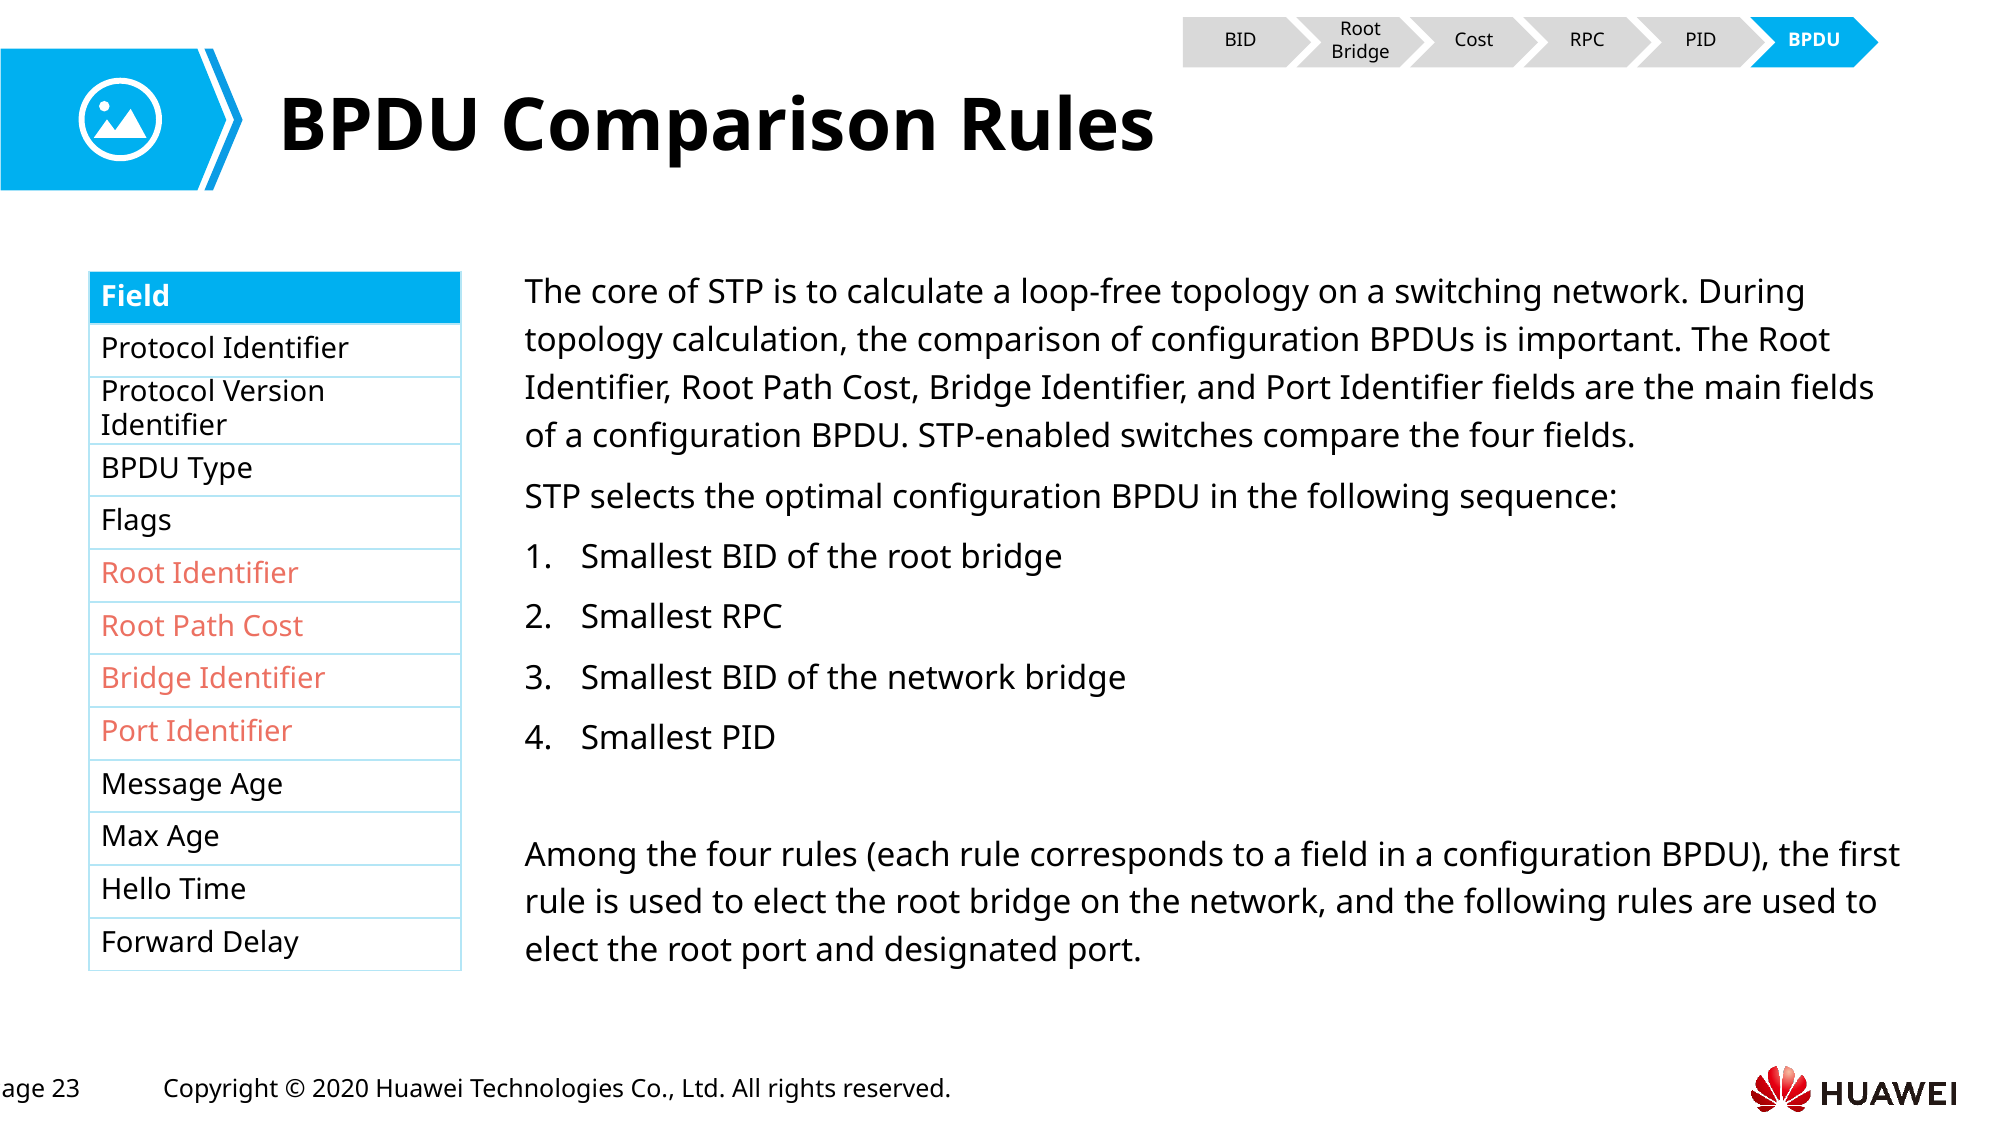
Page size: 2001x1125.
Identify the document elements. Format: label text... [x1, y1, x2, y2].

table_cell Root Identifier [90, 550, 460, 601]
table_cell BPDU Type [90, 445, 460, 495]
text_box Root Bridge [1296, 17, 1425, 68]
table_cell Port Identifier [90, 708, 460, 759]
table_cell Protocol Version Identifier [90, 378, 460, 443]
table_cell Max Age [90, 813, 460, 864]
table_cell Message Age [90, 761, 460, 811]
text_box Among the four rules (each rule corresponds to a field in a configuration BPDU), the first rule is used to elect the root bridge on the network, and the following rules are used to elect the root port and designated port. [509, 817, 1919, 976]
table_cell Forward Delay [90, 919, 460, 970]
table_cell Flags [90, 497, 460, 548]
text_box BID [1182, 17, 1312, 68]
text_box Cost [1409, 17, 1539, 68]
table_header Field [90, 272, 460, 323]
table_cell Bridge Identifier [90, 655, 460, 706]
text_box RPC [1523, 17, 1652, 68]
text_box BPDU [1750, 17, 1879, 68]
table_cell Protocol Identifier [90, 325, 460, 376]
text_box PID [1636, 17, 1765, 68]
picture [1751, 1066, 1956, 1112]
text_box The core of STP is to calculate a loop-free topology on a switching network. During topology calculation, the comparison of configuration BPDUs is important. The Root Identifier, Root Path Cost, Bridge Identifier, and Port Identifier fields are the main fields of a configuration BPDU. STP-enabled switches compare the four fields. STP selects the optimal configuration BPDU in the following sequence: Smallest BID of the root bridge Smallest RPC Smallest BID of the network bridge Smallest PID [509, 255, 1927, 764]
table_cell Root Path Cost [90, 603, 460, 653]
table_cell Hello Time [90, 866, 460, 917]
title BPDU Comparison Rules [261, 73, 1875, 180]
